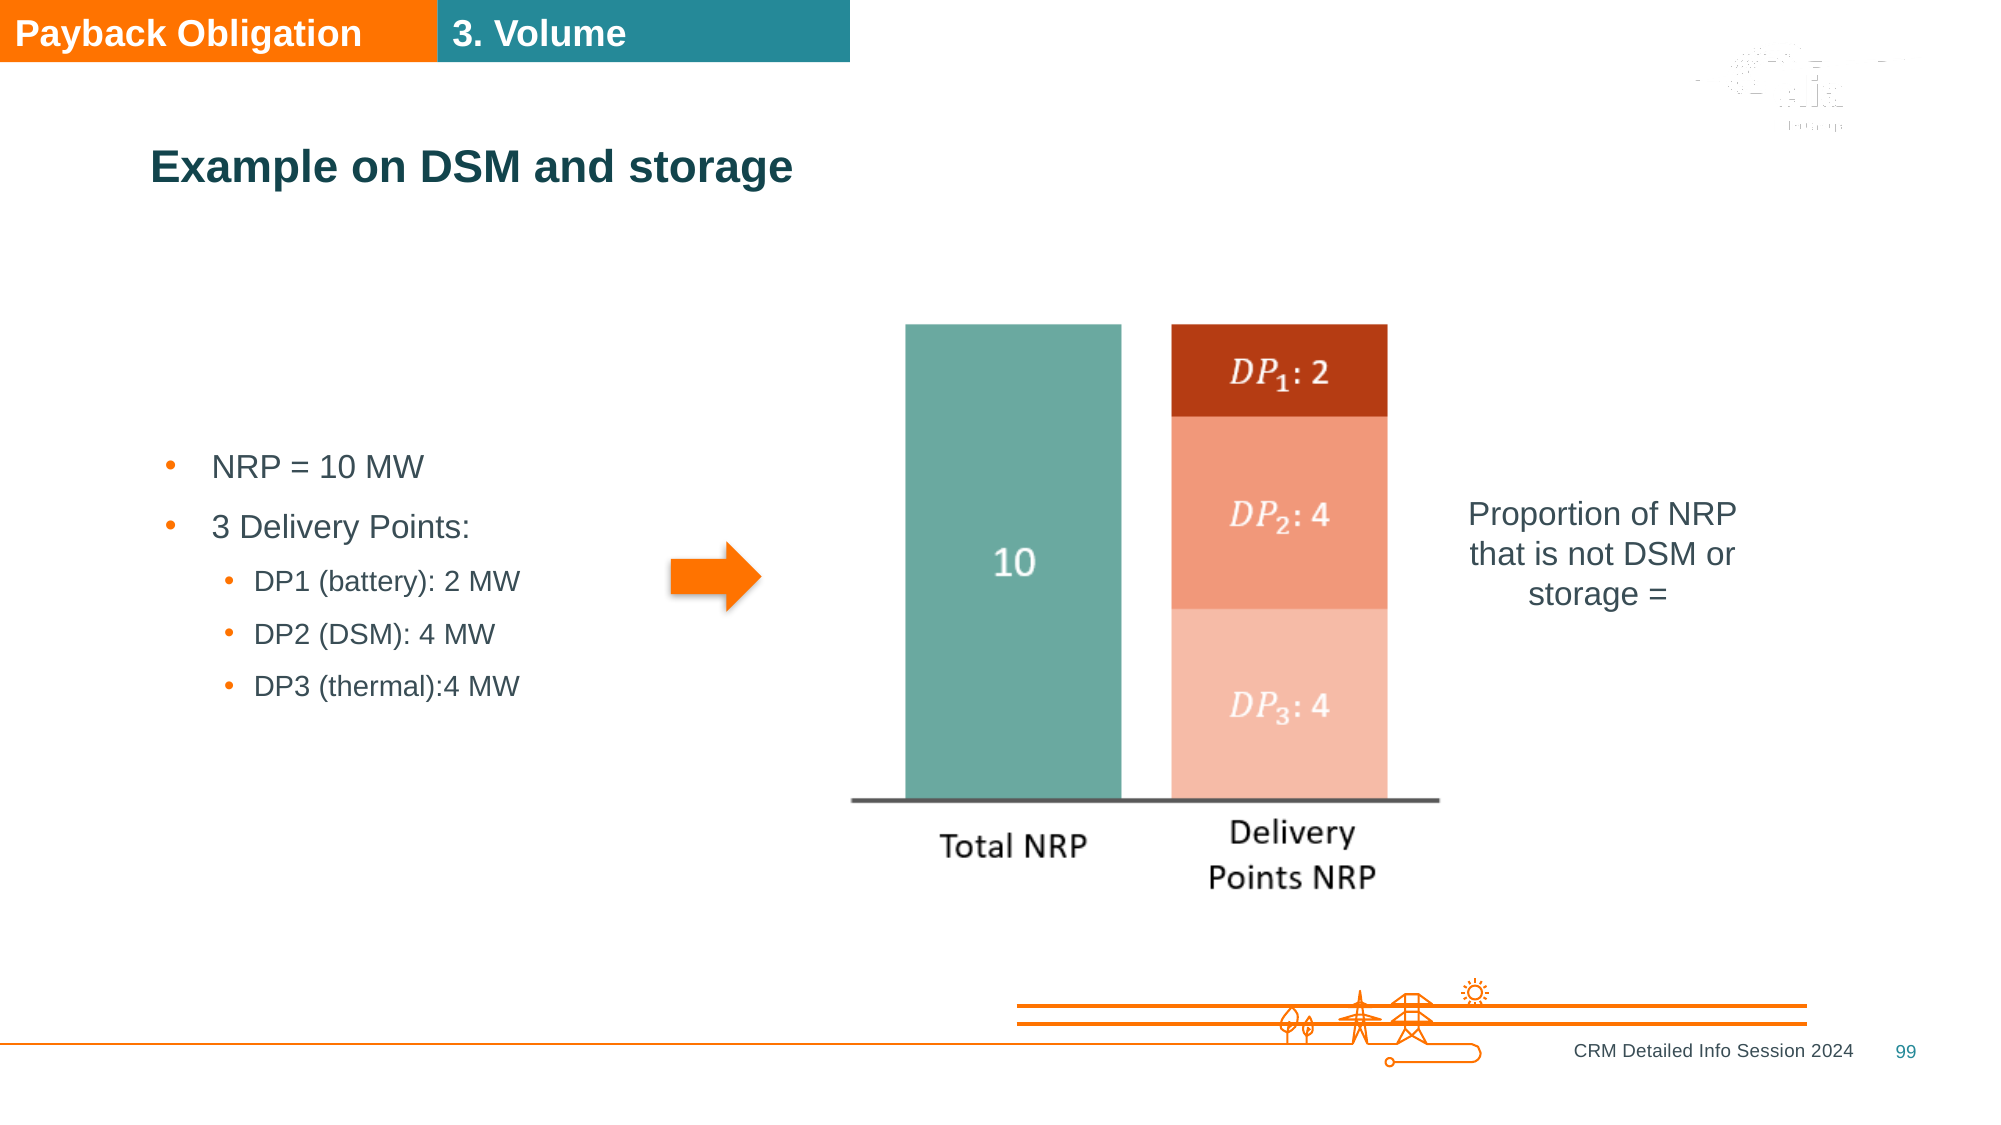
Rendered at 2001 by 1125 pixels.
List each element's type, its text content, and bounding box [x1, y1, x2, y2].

slide_number 99 [1895, 1025, 1963, 1063]
footer CRM Detailed Info Session 2024 [1524, 1030, 1855, 1063]
text_box [670, 540, 763, 613]
text_box 3. Volume [435, 0, 852, 64]
title Example on DSM and storage [150, 128, 1700, 267]
text_box NRP = 10 MW 3 Delivery Points: DP1 (battery): 2 MW DP2 (DSM): 4 MW DP3 (thermal):4 MW [150, 418, 604, 710]
picture [829, 287, 1463, 909]
picture [1685, 42, 1922, 132]
text_box Payback Obligation [0, 0, 435, 64]
